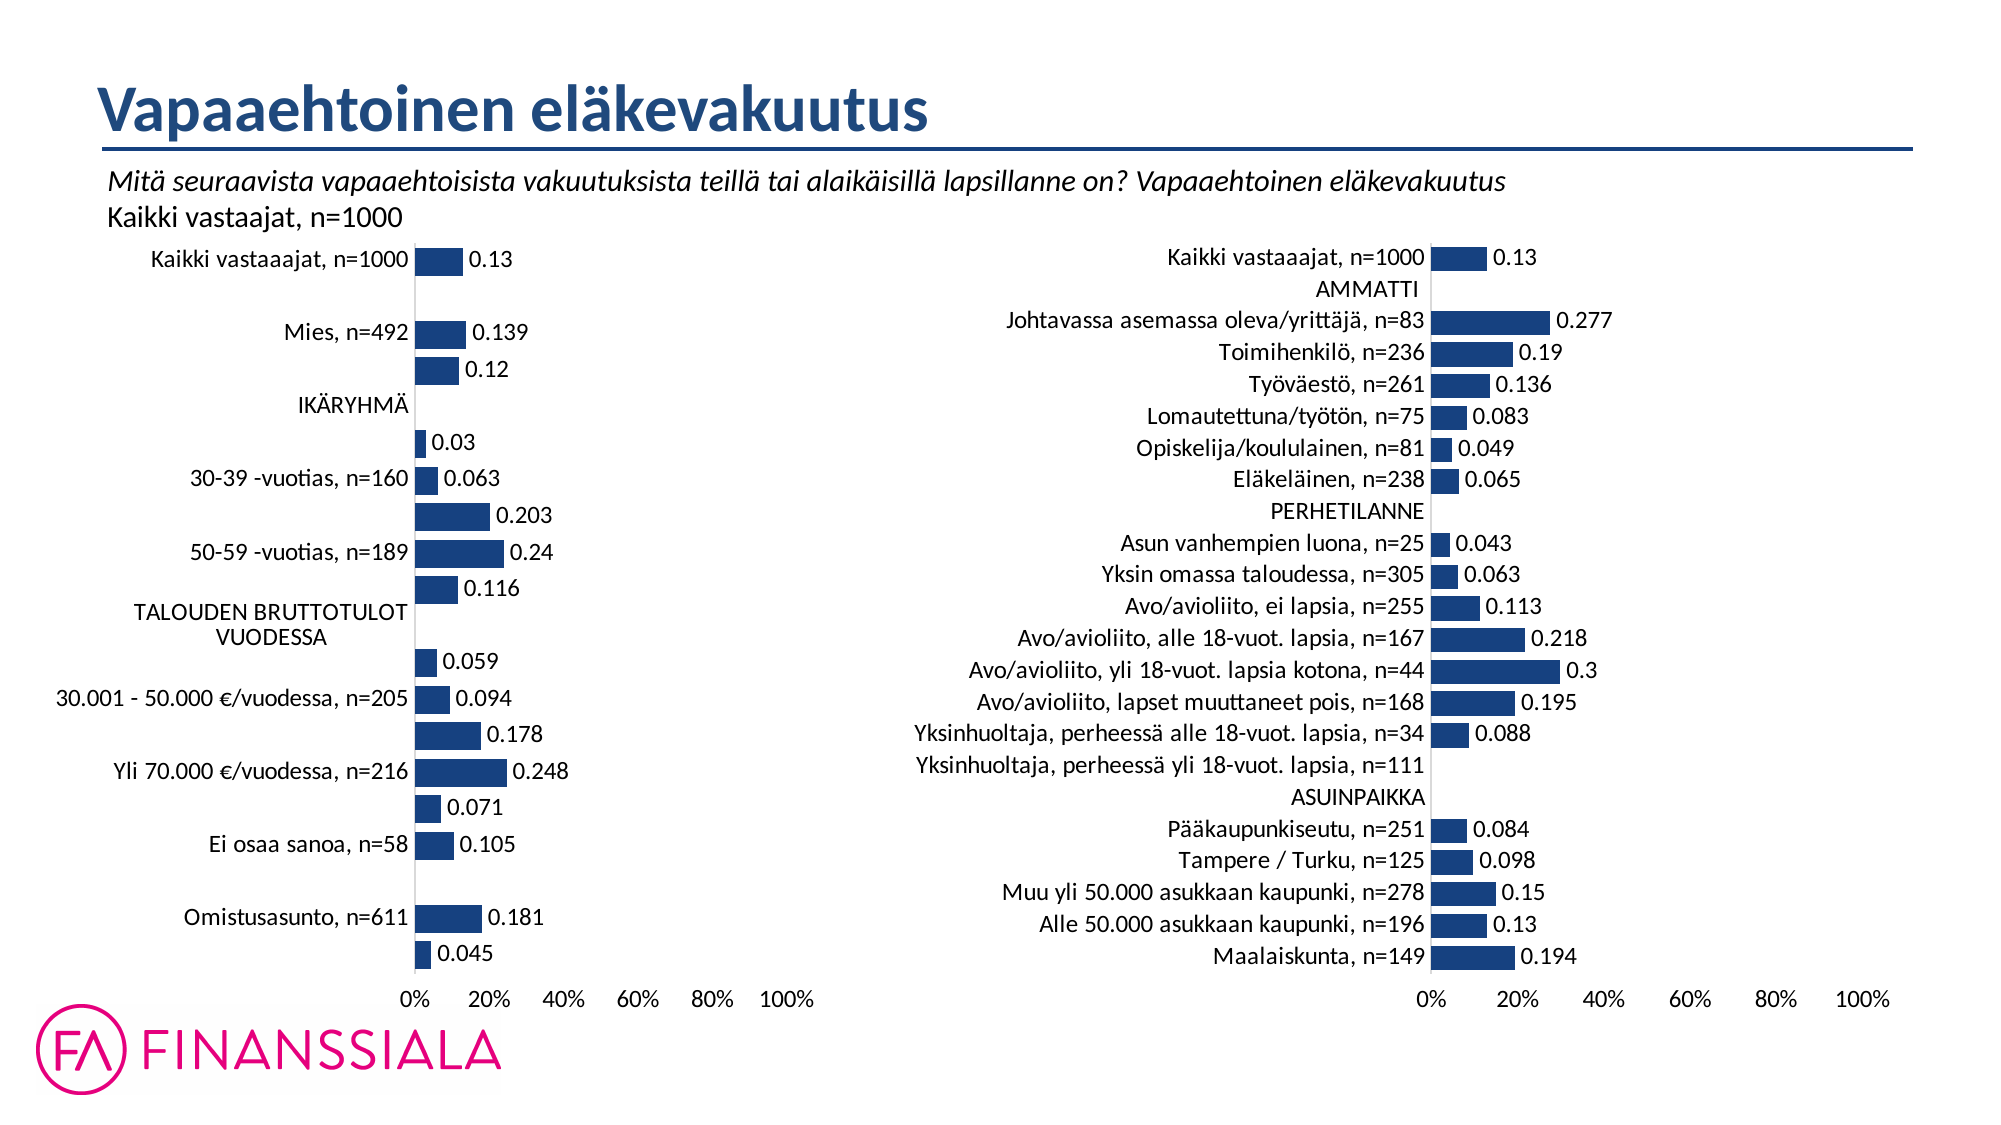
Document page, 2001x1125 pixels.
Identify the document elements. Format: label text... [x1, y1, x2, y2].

picture [36, 1039, 501, 1095]
text_box Vapaaehtoinen eläkevakuutus [82, 72, 1862, 152]
chart [31, 190, 1982, 1039]
text_box Mitä seuraavista vapaaehtoisista vakuutuksista teillä tai alaikäisillä lapsillanne on? Vapaaehtoinen eläkevakuutus Kaikki vastaajat, n=1000 [92, 152, 1913, 190]
